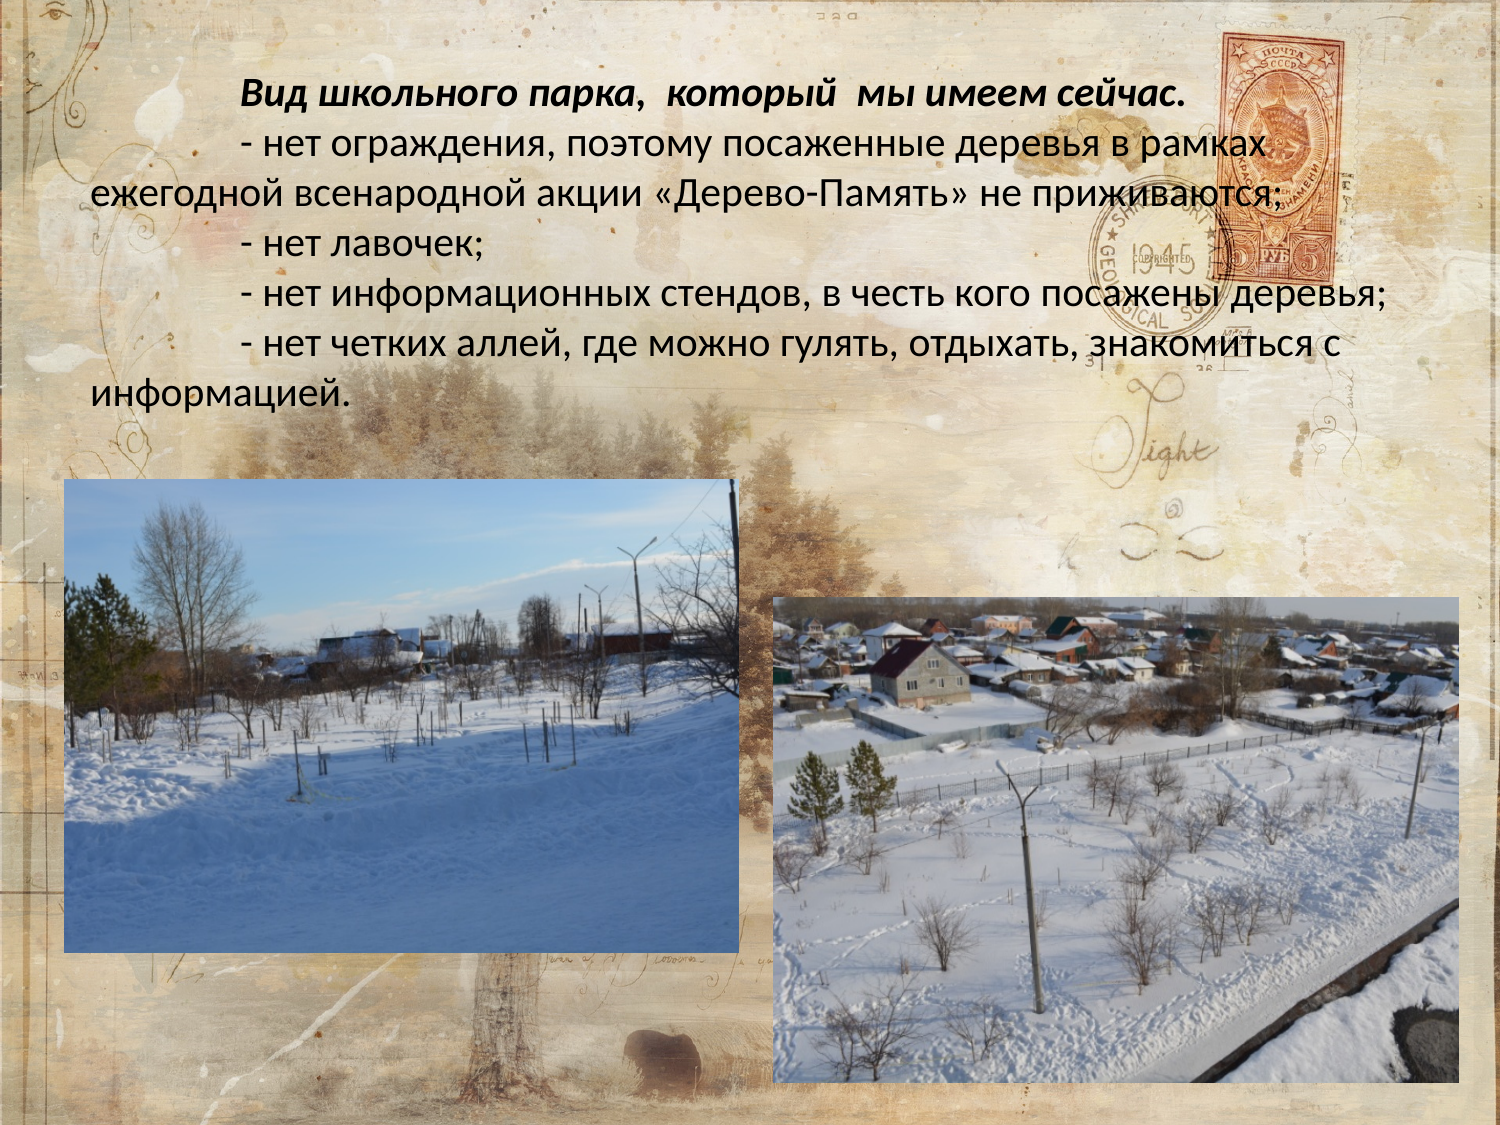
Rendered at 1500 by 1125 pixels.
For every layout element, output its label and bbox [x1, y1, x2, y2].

picture [0, 0, 1500, 1125]
list [64, 479, 739, 953]
